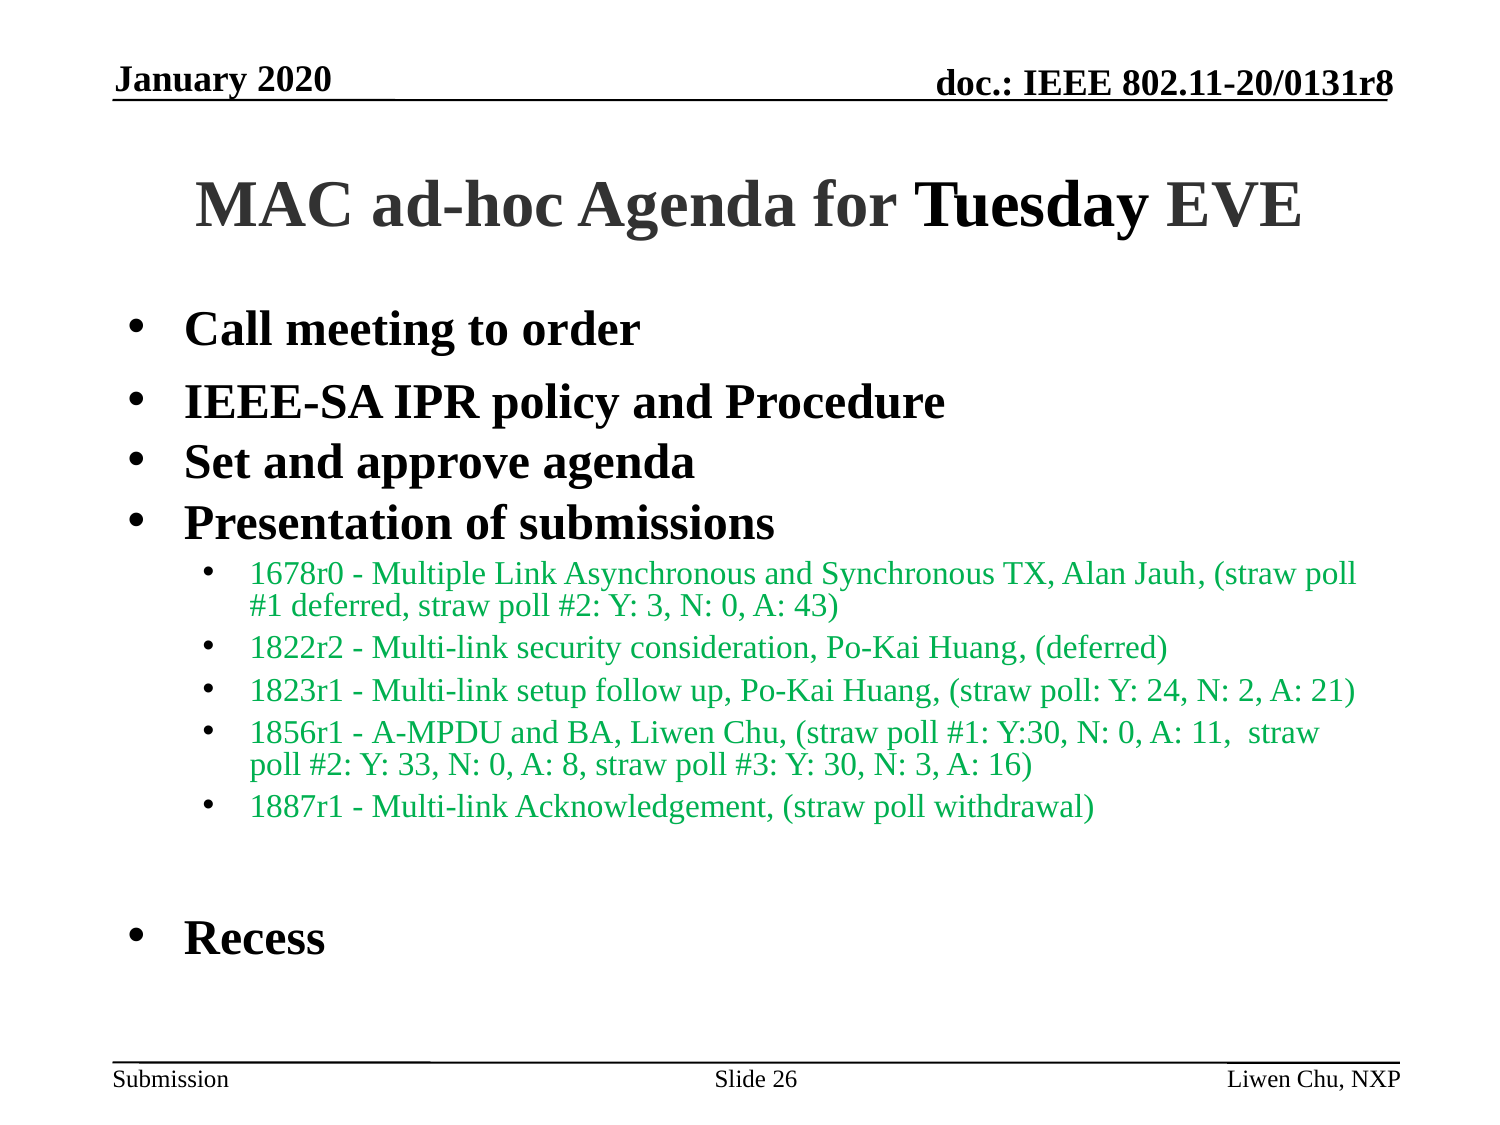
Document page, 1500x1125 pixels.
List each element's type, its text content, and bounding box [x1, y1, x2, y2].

title MAC ad-hoc Agenda for Tuesday EVE [62, 112, 1438, 288]
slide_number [114, 54, 423, 100]
slide_number Slide 26 [712, 1061, 800, 1123]
footer Liwen Chu, NXP [878, 1061, 1402, 1093]
list Call meeting to order IEEE-SA IPR policy and Procedure Set and approve agenda Presentation of submissions 1678r0 - Multiple Link Asynchronous and Synchronous TX, Alan Jauh, (straw poll #1 deferred, straw poll #2: Y: 3, N: 0, A: 43) 1822r2 - Multi-link security consideration, Po-Kai Huang, (deferred) 1823r1 - Multi-link setup follow up, Po-Kai Huang, (straw poll: Y: 24, N: 2, A: 21) 1856r1 - A-MPDU and BA, Liwen Chu, (straw poll #1: Y:30, N: 0, A: 11, straw poll #2: Y: 33, N: 0, A: 8, straw poll #3: Y: 30, N: 3, A: 16) 1887r1 - Multi-link Acknowledgement, (straw poll withdrawal) Recess [112, 299, 1388, 975]
